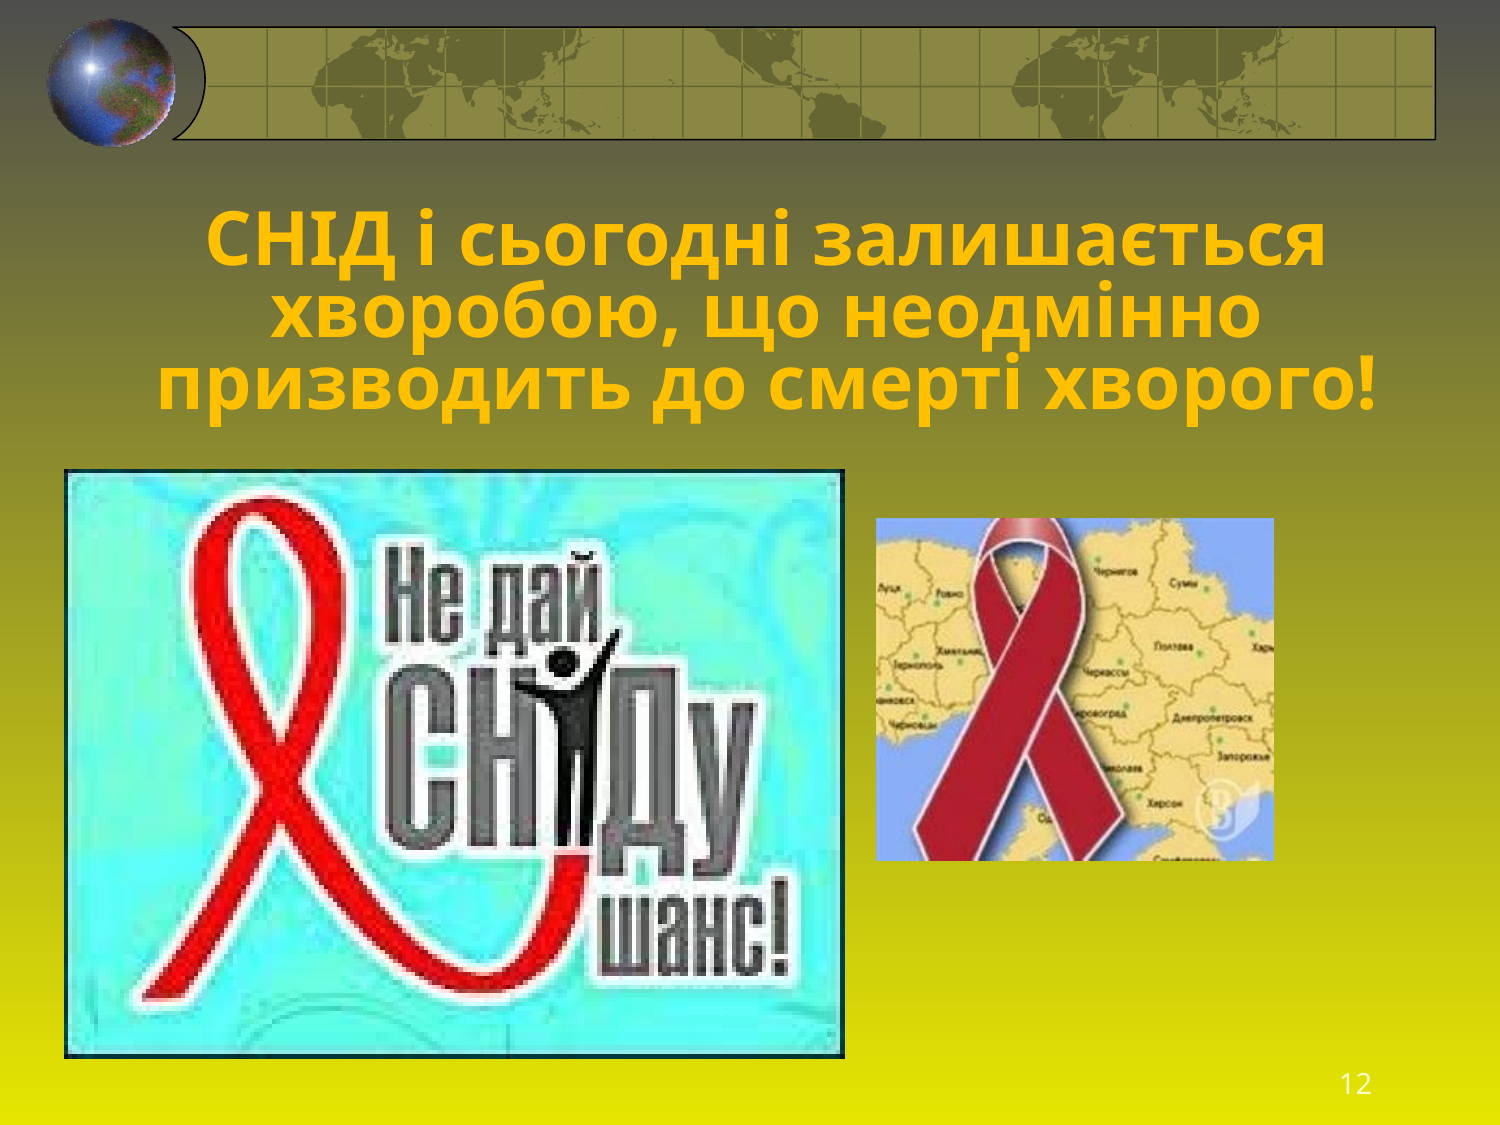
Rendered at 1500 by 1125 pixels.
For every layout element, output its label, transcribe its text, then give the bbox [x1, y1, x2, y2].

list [876, 518, 1274, 862]
slide_number 12 [1074, 1037, 1388, 1113]
picture [42, 14, 190, 151]
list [63, 469, 845, 1059]
text_box СНІД і сьогодні залишається хворобою, що неодмінно призводить до смерті хворого! [135, 160, 1400, 432]
